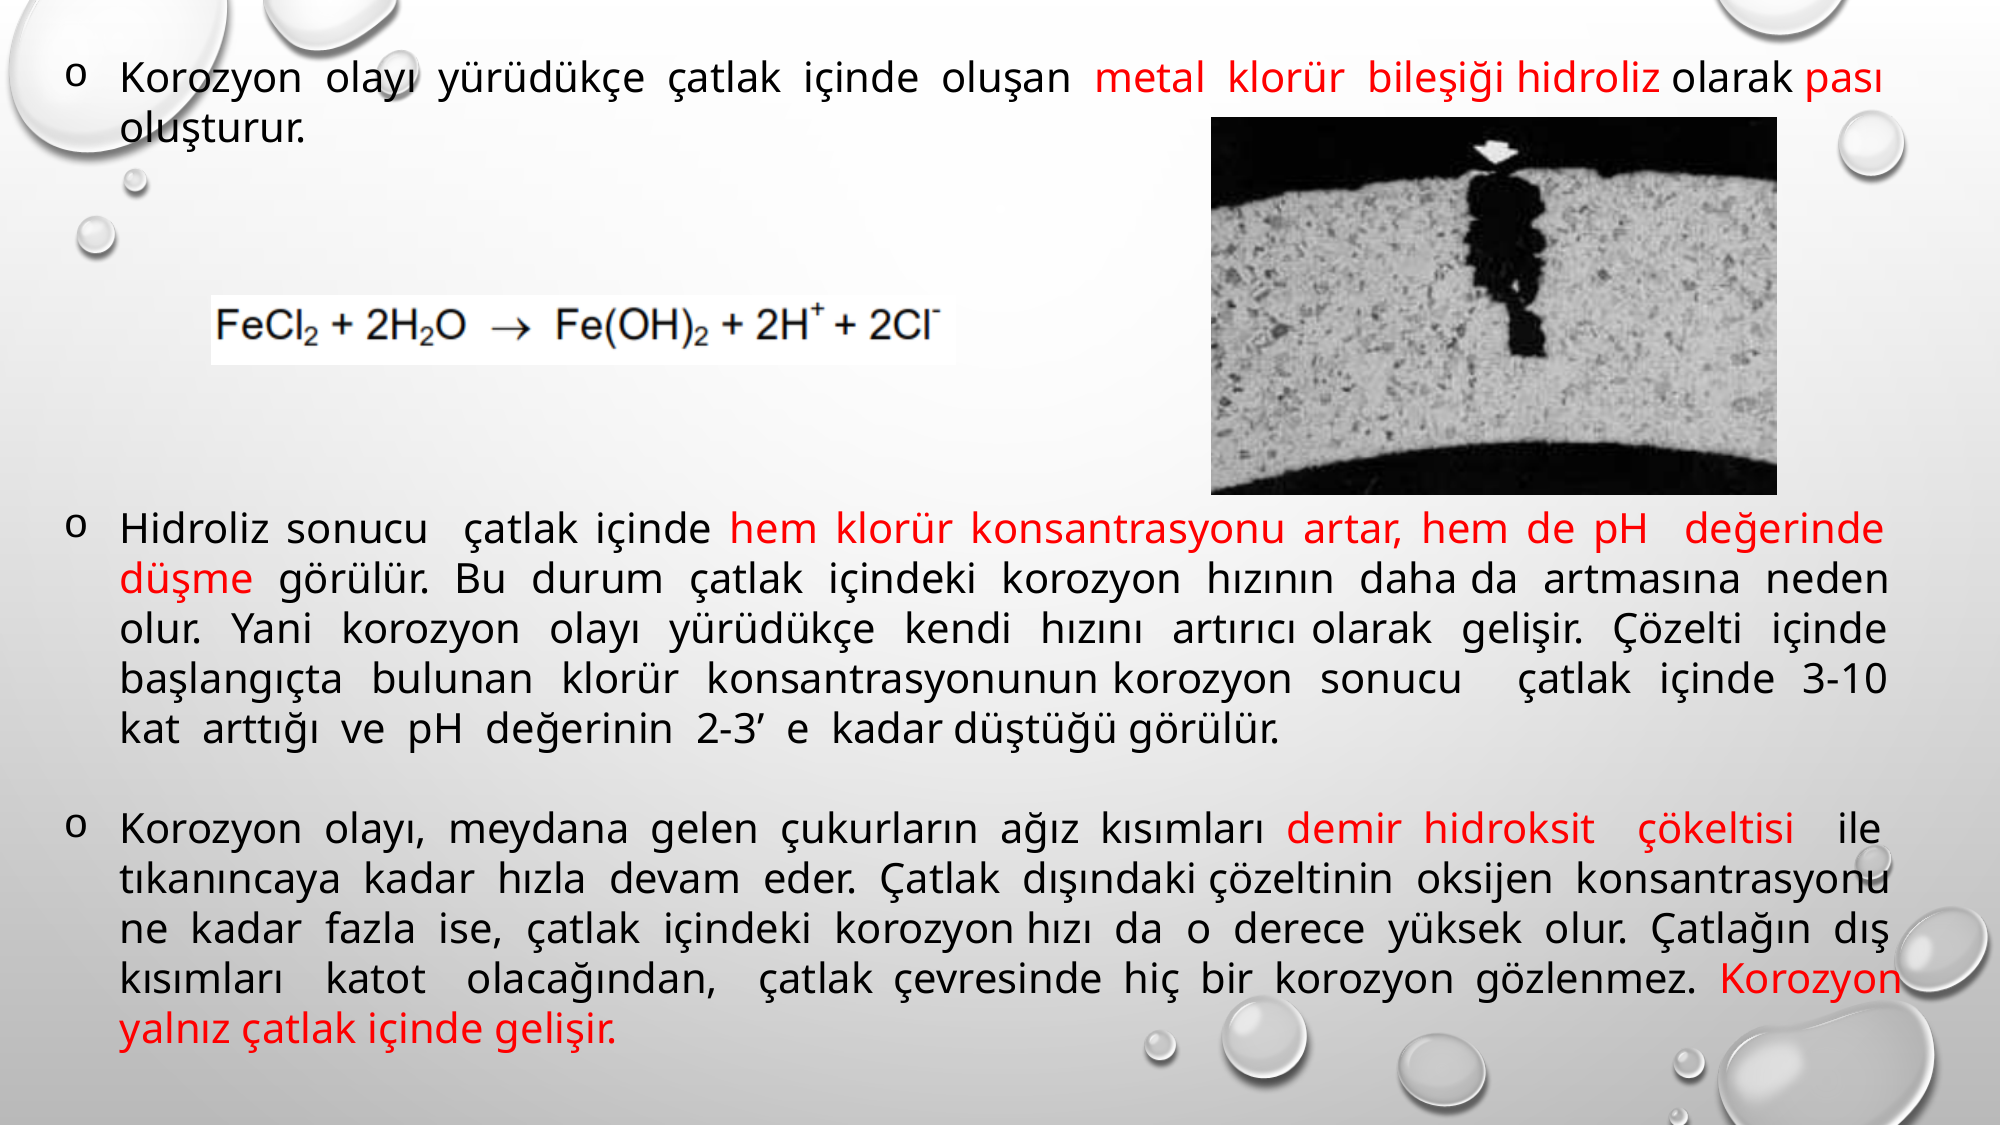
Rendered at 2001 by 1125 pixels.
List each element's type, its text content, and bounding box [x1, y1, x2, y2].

picture [0, 0, 2000, 1125]
text_box Korozyon olayı yürüdükçe çatlak içinde oluşan metal klorür bileşiği hidroliz olarak pası oluşturur. [48, 43, 1918, 159]
text_box Hidroliz sonucu çatlak içinde hem klorür konsantrasyonu artar, hem de pH değerinde düşme görülür. Bu durum çatlak içindeki korozyon hızının daha da artmasına neden olur. Yani korozyon olayı yürüdükçe kendi hızını artırıcı olarak gelişir. Çözelti içinde başlangıçta bulunan klorür konsantrasyonunun korozyon sonucu çatlak içinde 3-10 kat arttığı ve pH değerinin 2-3’ e kadar düştüğü görülür. Korozyon olayı, meydana gelen çukurların ağız kısımları demir hidroksit çökeltisi ile tıkanıncaya kadar hızla devam eder. Çatlak dışındaki çözeltinin oksijen konsantrasyonu ne kadar fazla ise, çatlak içindeki korozyon hızı da o derece yüksek olur. Çatlağın dış kısımları katot olacağından, çatlak çevresinde hiç bir korozyon gözlenmez. Korozyon yalnız çatlak içinde gelişir. [48, 494, 1918, 1060]
